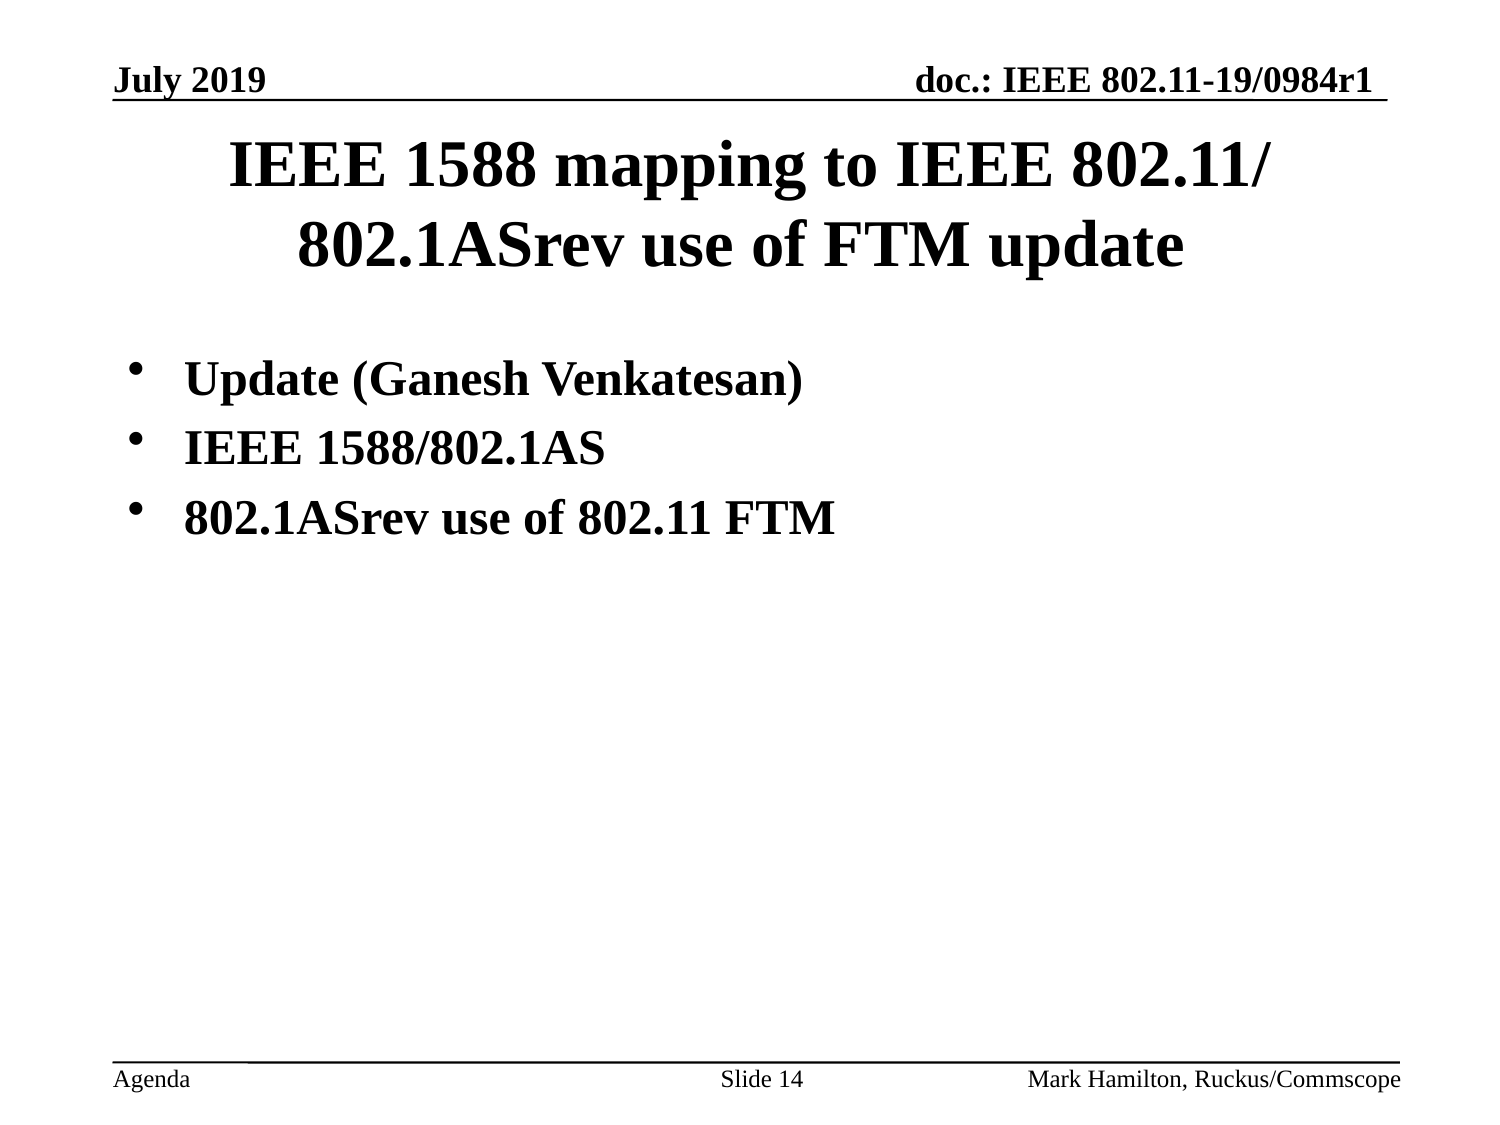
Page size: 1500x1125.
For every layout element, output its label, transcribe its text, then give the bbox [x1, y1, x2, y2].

title IEEE 1588 mapping to IEEE 802.11/ 802.1ASrev use of FTM update [112, 112, 1388, 288]
list Update (Ganesh Venkatesan) IEEE 1588/802.1AS 802.1ASrev use of 802.11 FTM [112, 337, 1388, 1000]
